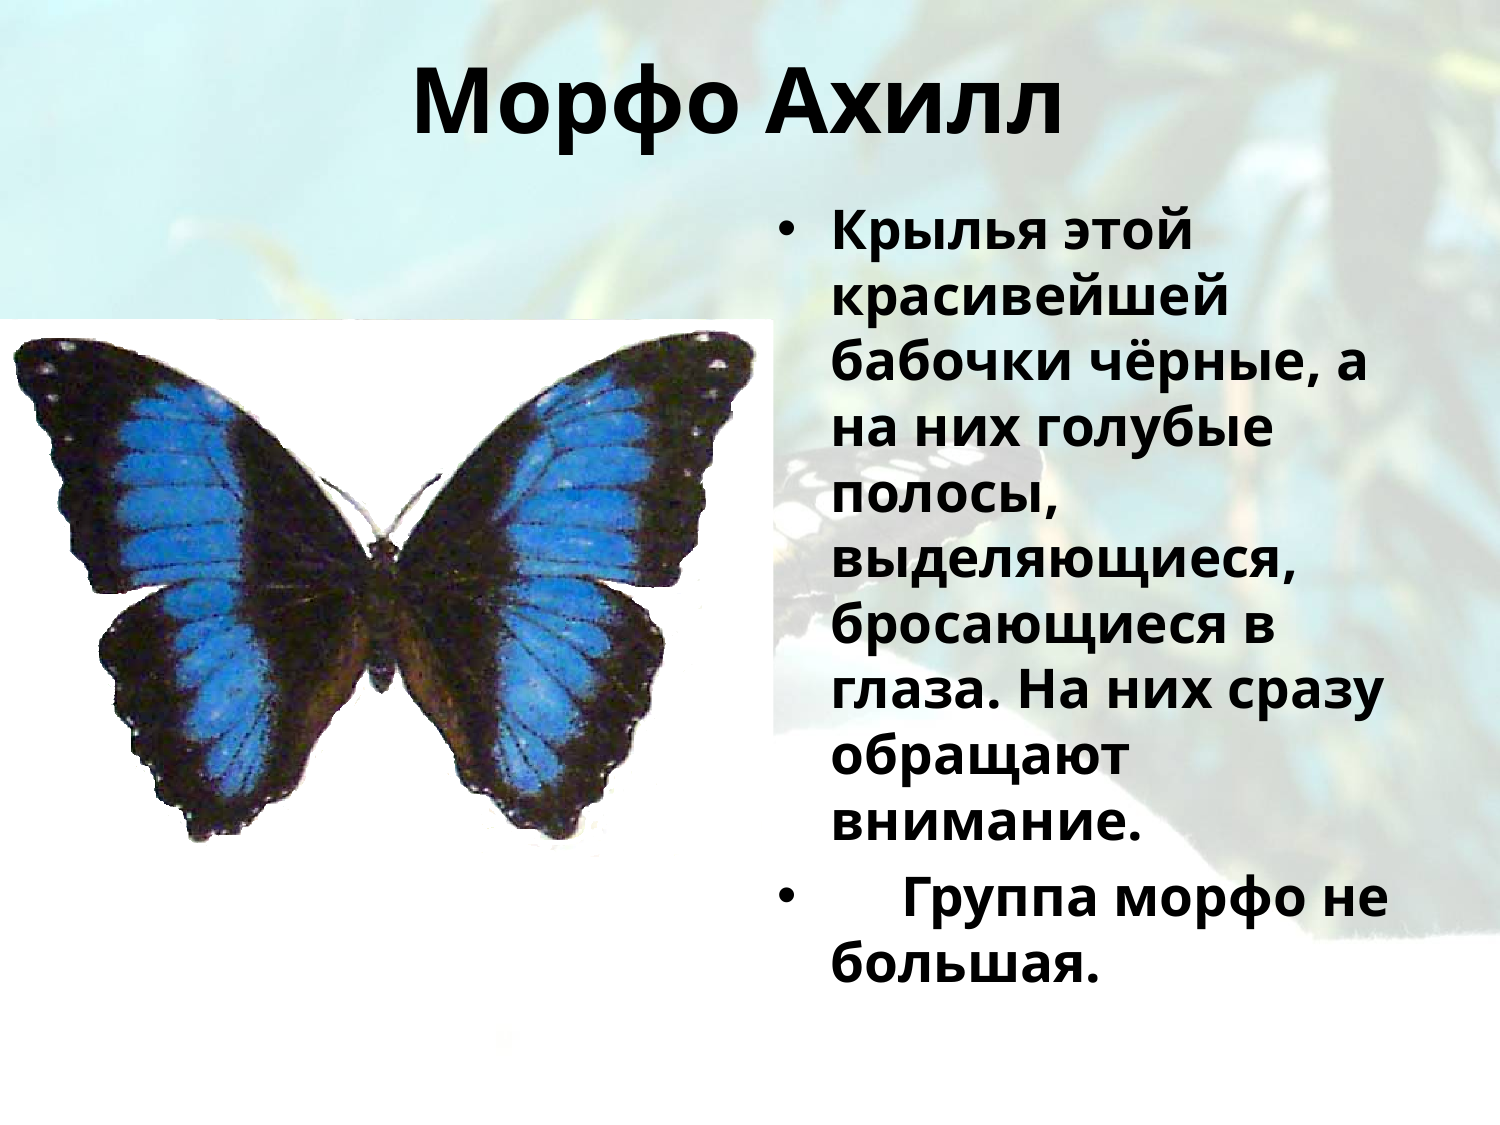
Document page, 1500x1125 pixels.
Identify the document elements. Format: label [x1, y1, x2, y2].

list [0, 318, 774, 870]
picture [0, 0, 1500, 1125]
